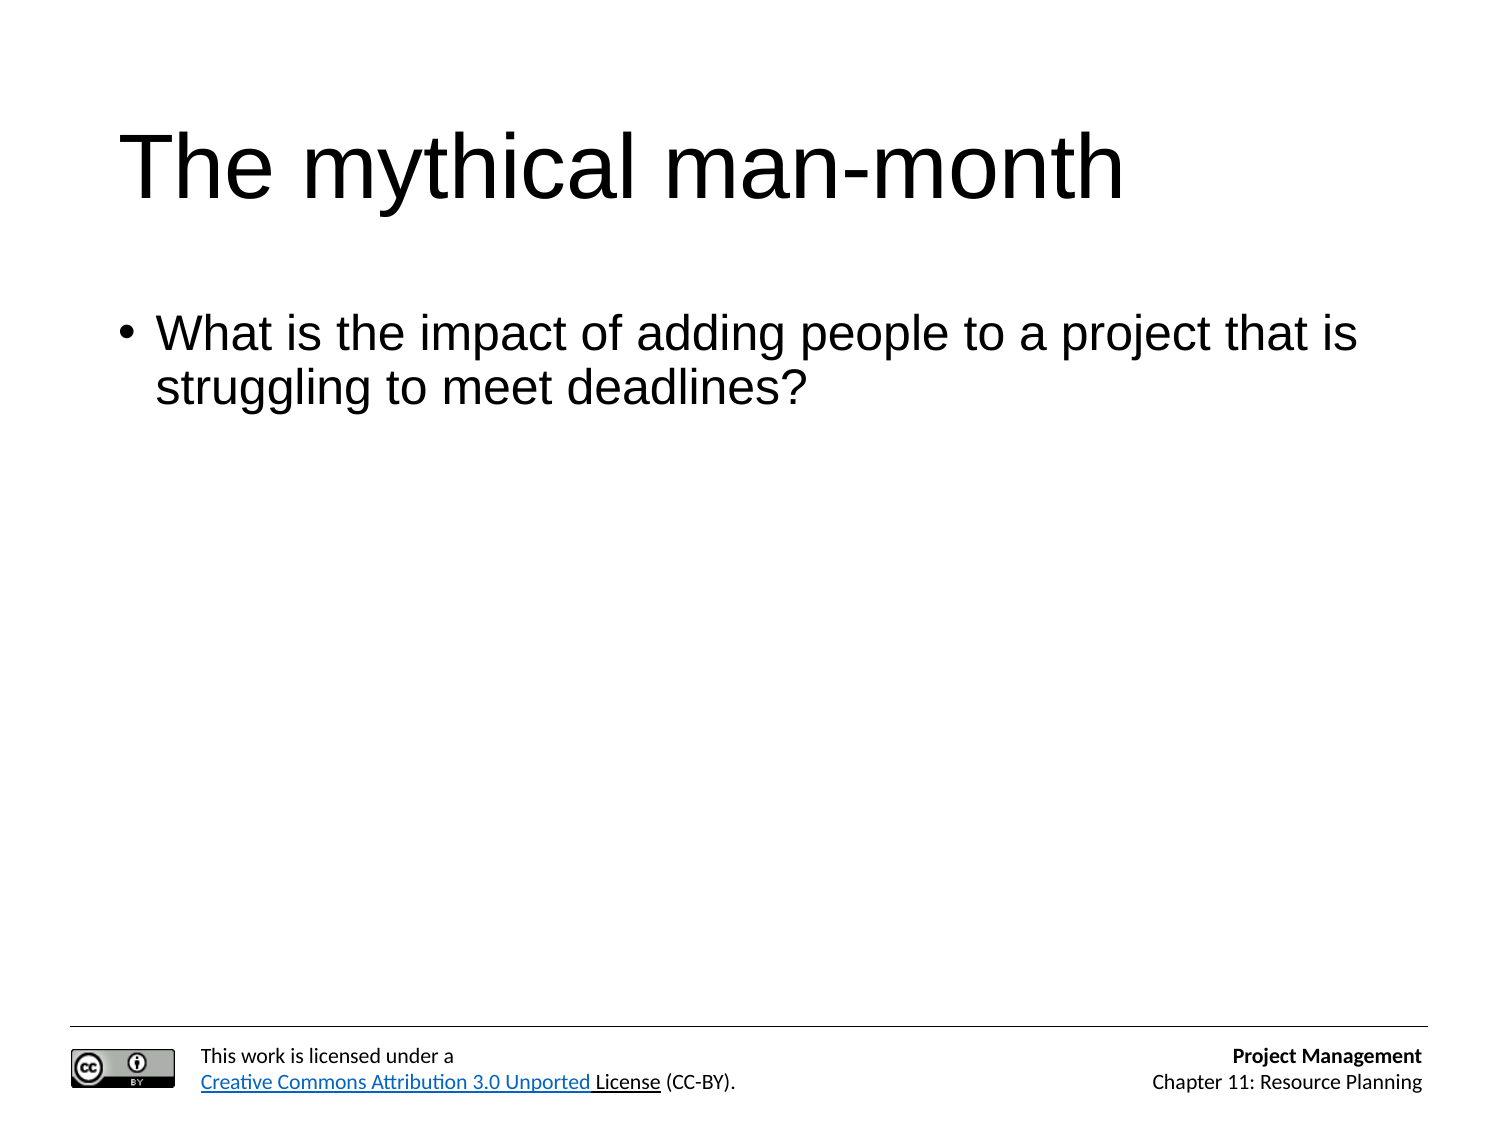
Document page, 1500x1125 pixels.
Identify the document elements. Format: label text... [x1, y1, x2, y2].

title The mythical man-month [103, 59, 1397, 278]
picture [71, 1049, 175, 1088]
list What is the impact of adding people to a project that is struggling to meet deadlines? [103, 299, 1397, 1014]
